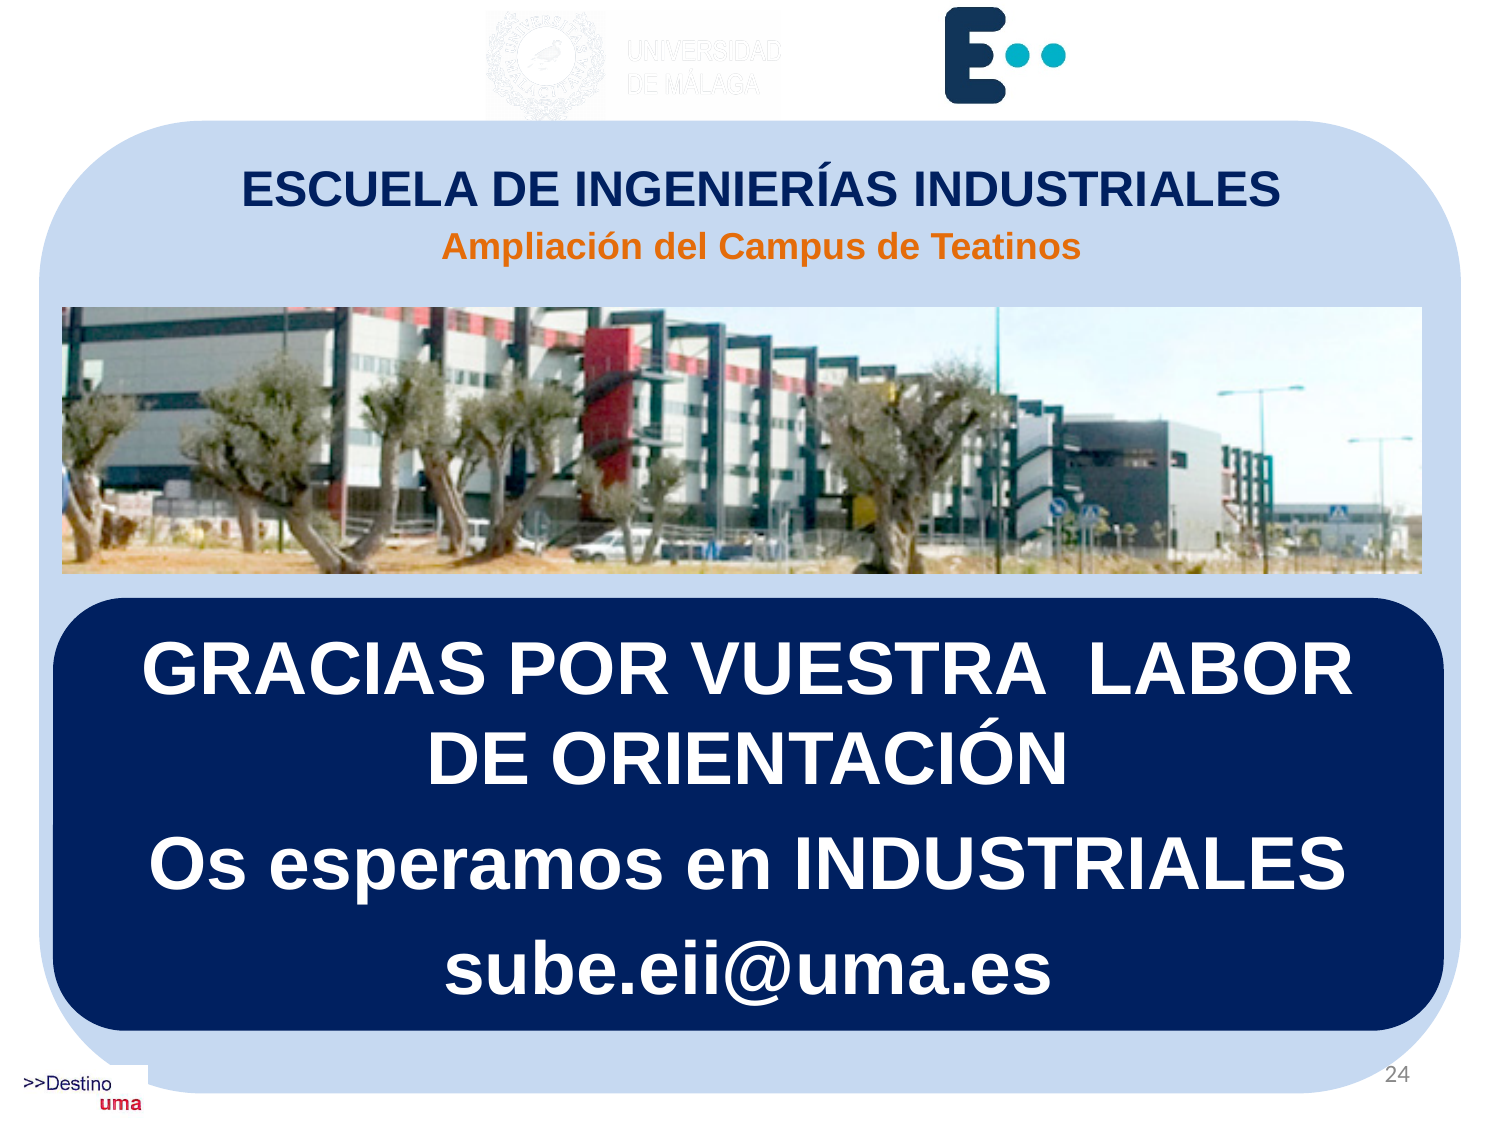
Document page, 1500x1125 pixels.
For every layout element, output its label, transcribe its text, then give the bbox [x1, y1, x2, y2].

text_box [39, 120, 1461, 1094]
picture [0, 1065, 148, 1125]
text_box ESCUELA DE INGENIERÍAS INDUSTRIALES Ampliación del Campus de Teatinos [152, 149, 1372, 275]
picture [938, 0, 1070, 110]
picture [62, 306, 1423, 575]
slide_number 24 [1074, 1042, 1425, 1103]
picture [484, 10, 783, 126]
text_box GRACIAS POR VUESTRA LABOR DE ORIENTACIÓN Os esperamos en INDUSTRIALES sube.eii@uma.es [52, 597, 1444, 1031]
